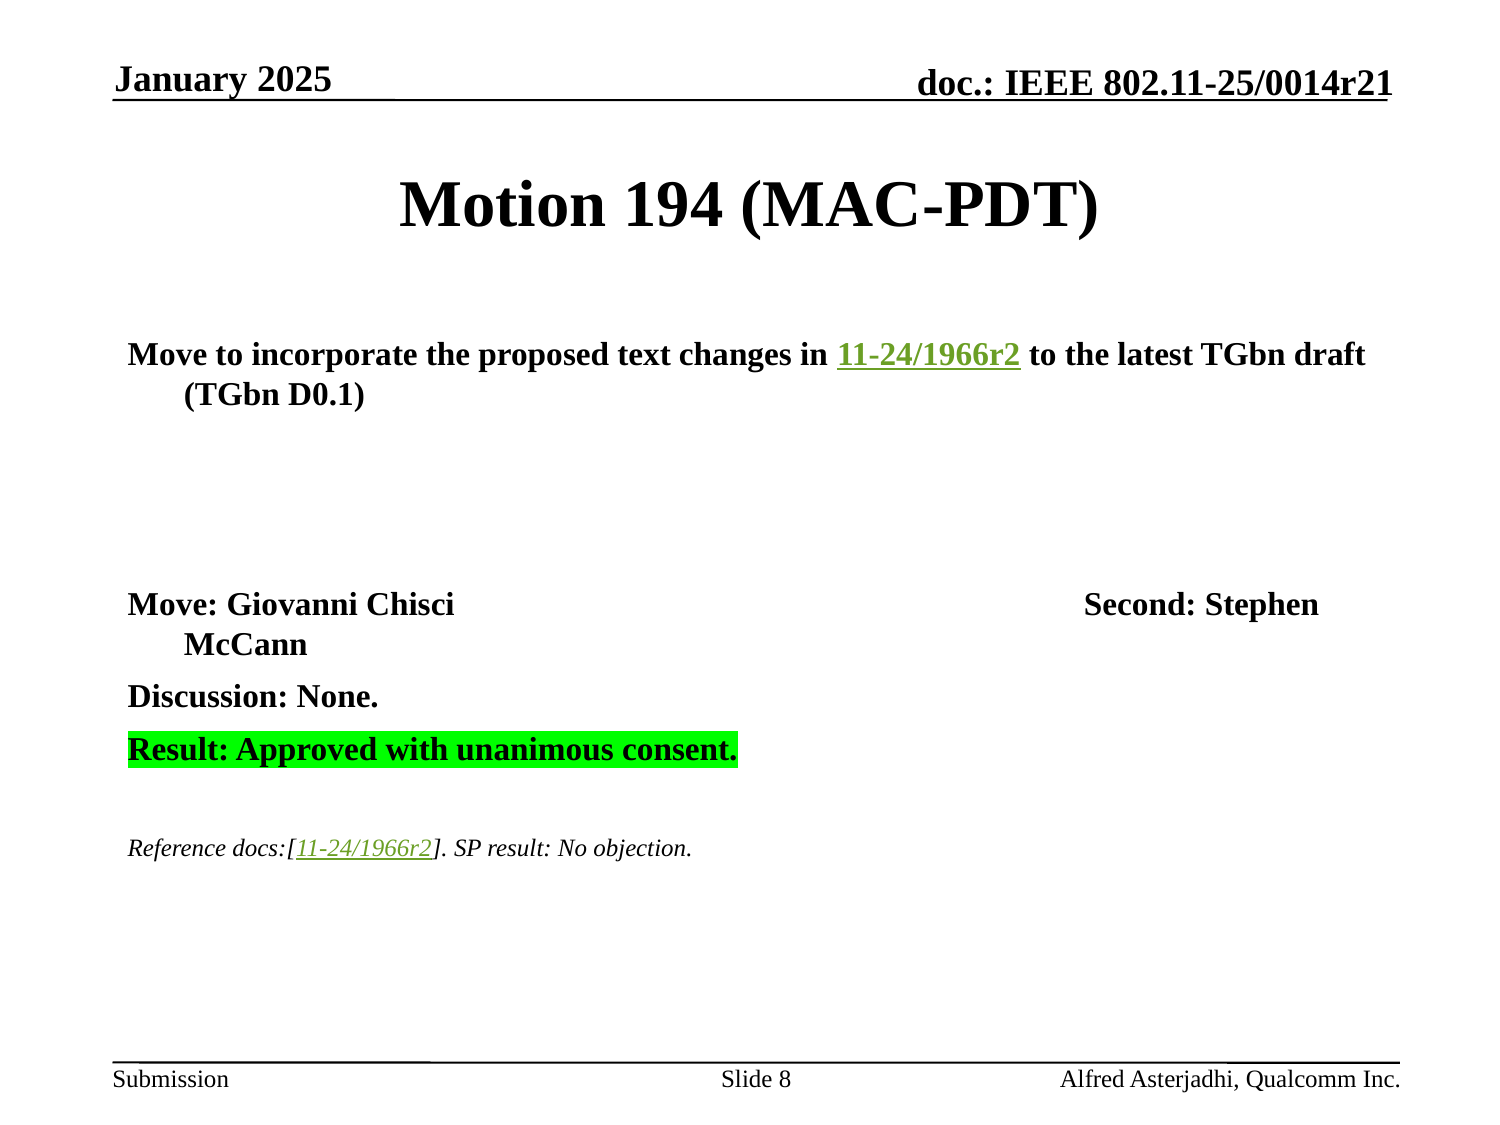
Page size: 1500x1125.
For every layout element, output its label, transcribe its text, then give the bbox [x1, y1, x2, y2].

footer Alfred Asterjadhi, Qualcomm Inc. [878, 1061, 1402, 1093]
slide_number Slide 8 [712, 1061, 800, 1123]
title Motion 194 (MAC-PDT) [112, 112, 1388, 288]
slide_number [114, 54, 423, 100]
list Move to incorporate the proposed text changes in 11-24/1966r2 to the latest TGbn draft (TGbn D0.1) Move: Giovanni Chisci Second: Stephen McCann Discussion: None. Result: Approved with unanimous consent. Reference docs:[11-24/1966r2]. SP result: No objection. [112, 324, 1388, 1000]
